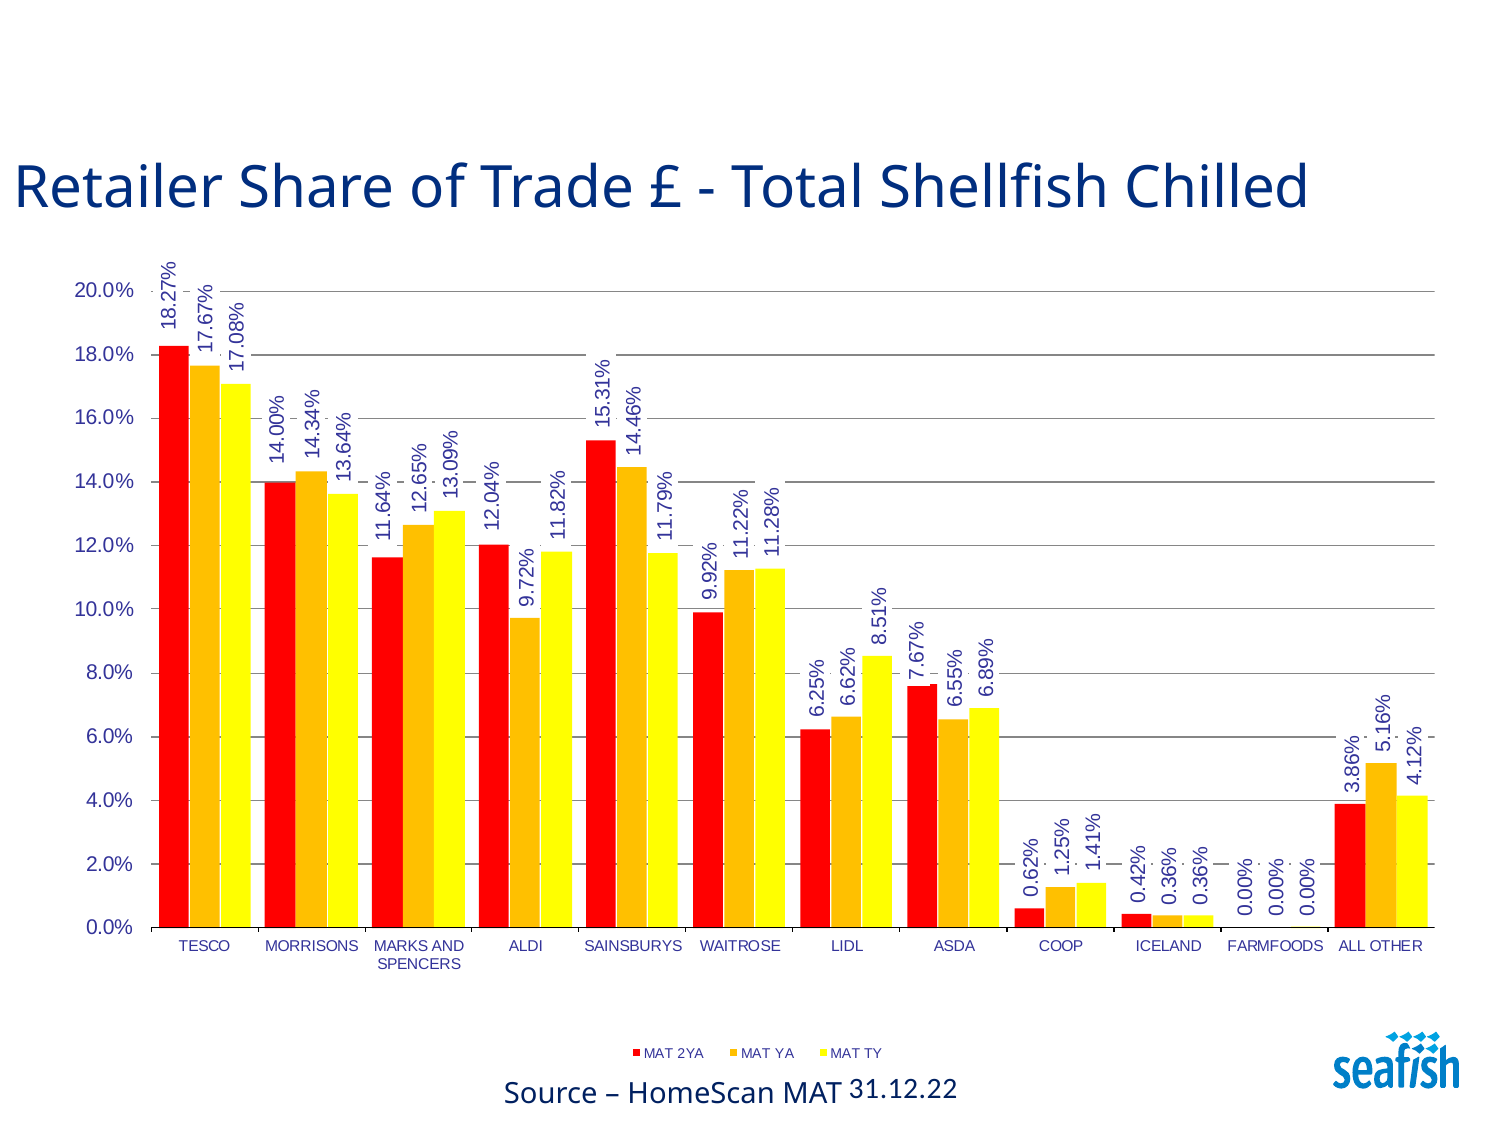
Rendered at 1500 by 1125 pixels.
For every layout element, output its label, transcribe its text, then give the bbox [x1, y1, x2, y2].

picture [64, 240, 1442, 1114]
text_box Source – HomeScan MAT [0, 1067, 857, 1117]
text_box Retailer Share of Trade £ - Total Shellfish Chilled [0, 141, 1500, 232]
